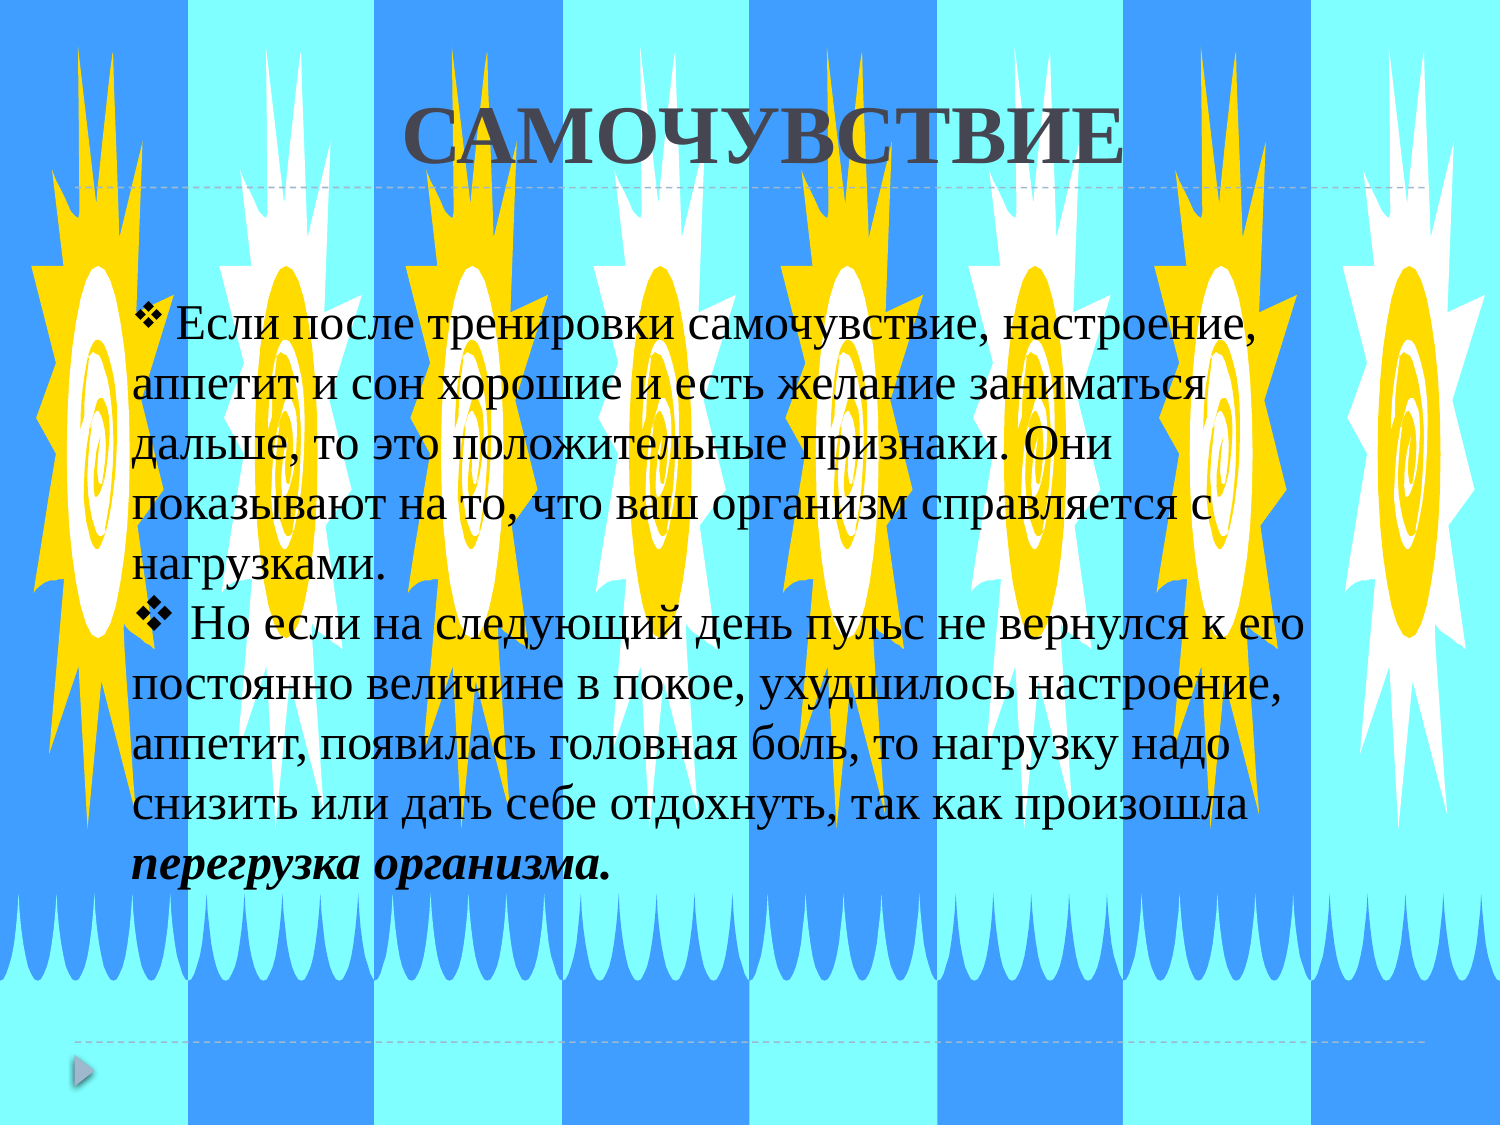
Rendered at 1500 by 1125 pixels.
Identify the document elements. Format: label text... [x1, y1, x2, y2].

title САМОЧУВСТВИЕ [75, 37, 1425, 188]
text_box Если после тренировки самочувствие, настроение, аппетит и сон хорошие и есть желание заниматься дальше, то это положительные признаки. Они показывают на то, что ваш организм справляется с нагрузками. Но если на следующий день пульс не вернулся к его постоянно величине в покое, ухудшилось настроение, аппетит, появилась головная боль, то нагрузку надо снизить или дать себе отдохнуть, так как произошла перегрузка организма. [117, 282, 1372, 897]
